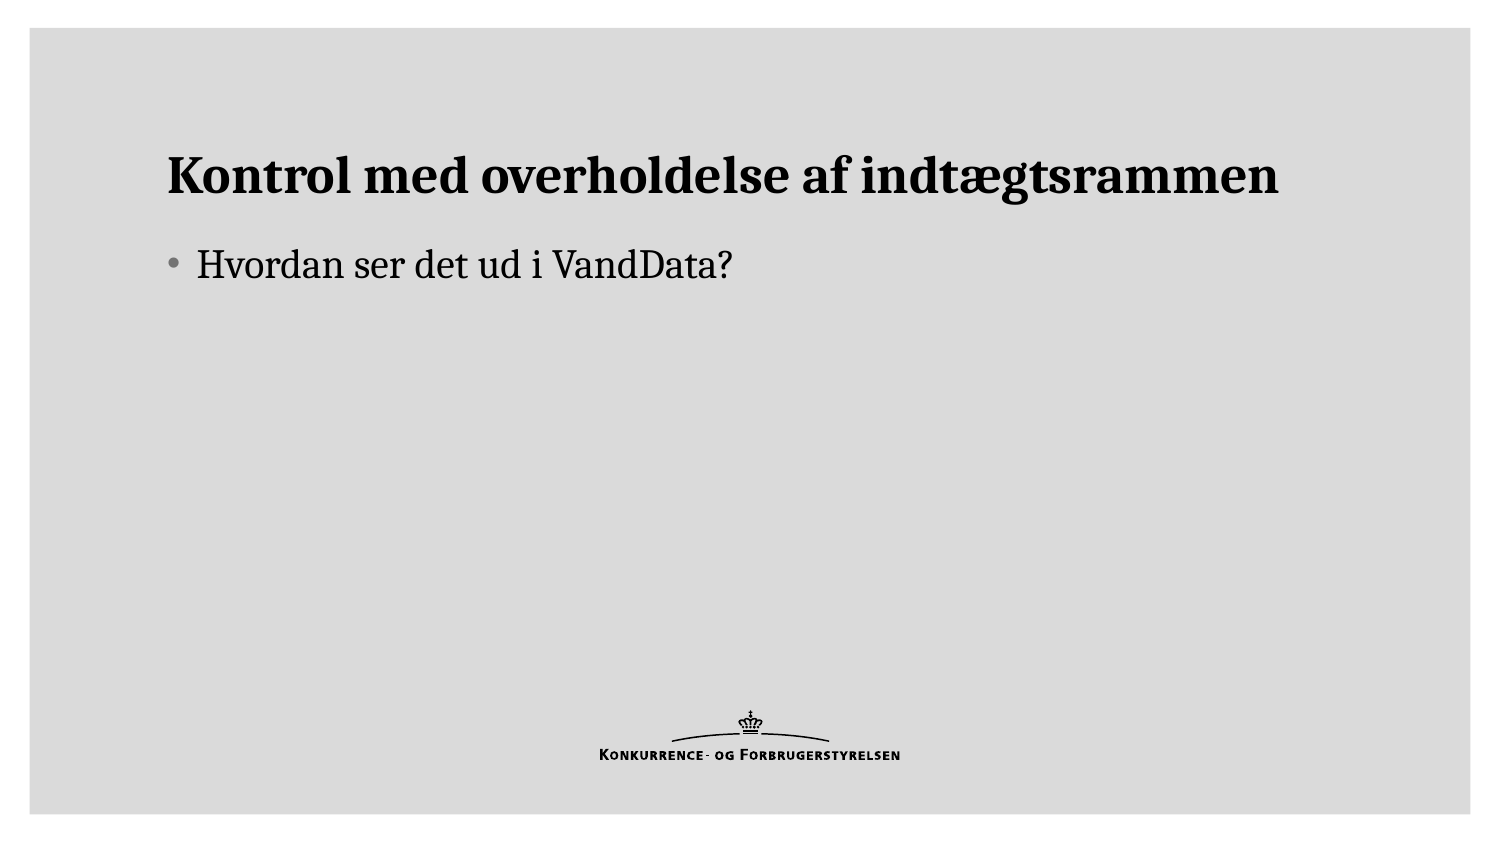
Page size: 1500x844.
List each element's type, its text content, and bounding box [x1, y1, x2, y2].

list Hvordan ser det ud i VandData? [167, 232, 1307, 660]
title Kontrol med overholdelse af indtægtsrammen [167, 91, 1307, 206]
